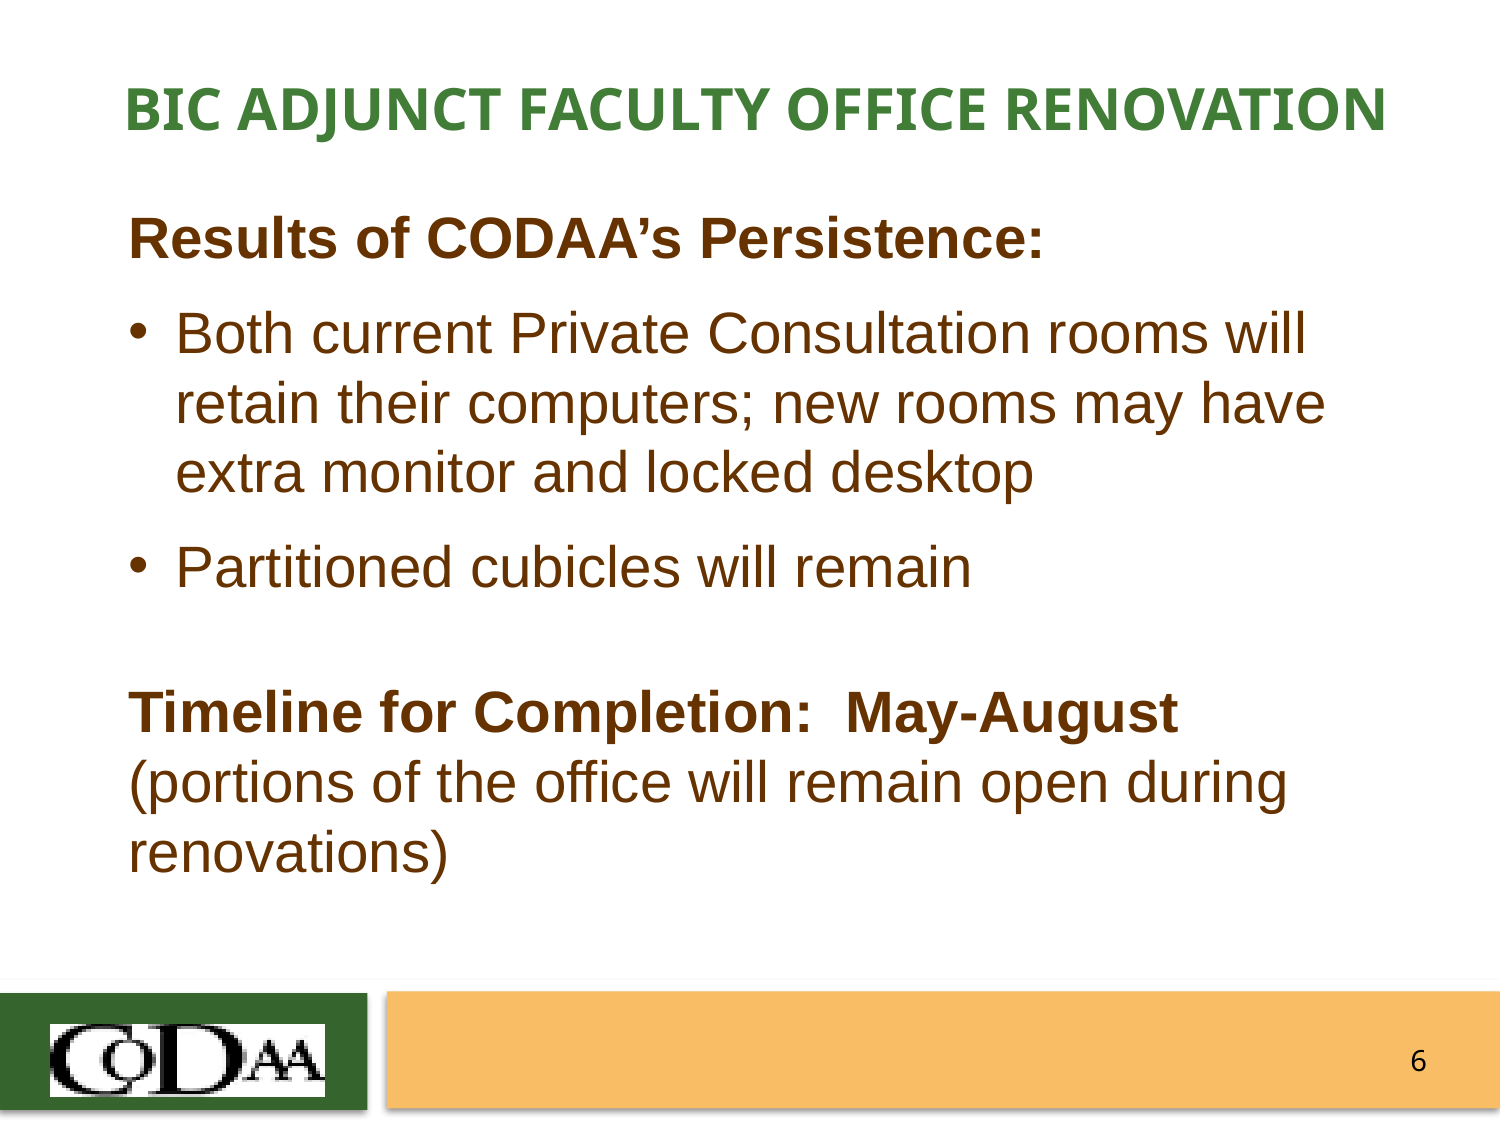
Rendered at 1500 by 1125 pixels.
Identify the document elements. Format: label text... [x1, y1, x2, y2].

picture [49, 1024, 326, 1097]
title BIC Adjunct Faculty OFFICE Renovation [62, 62, 1450, 150]
text_box 6 [1362, 1035, 1475, 1090]
subtitle Results of CODAA’s Persistence: Both current Private Consultation rooms will retain their computers; new rooms may have extra monitor and locked desktop Partitioned cubicles will remain Timeline for Completion: May-August (portions of the office will remain open during renovations) [113, 192, 1418, 999]
text_box [737, 937, 745, 998]
